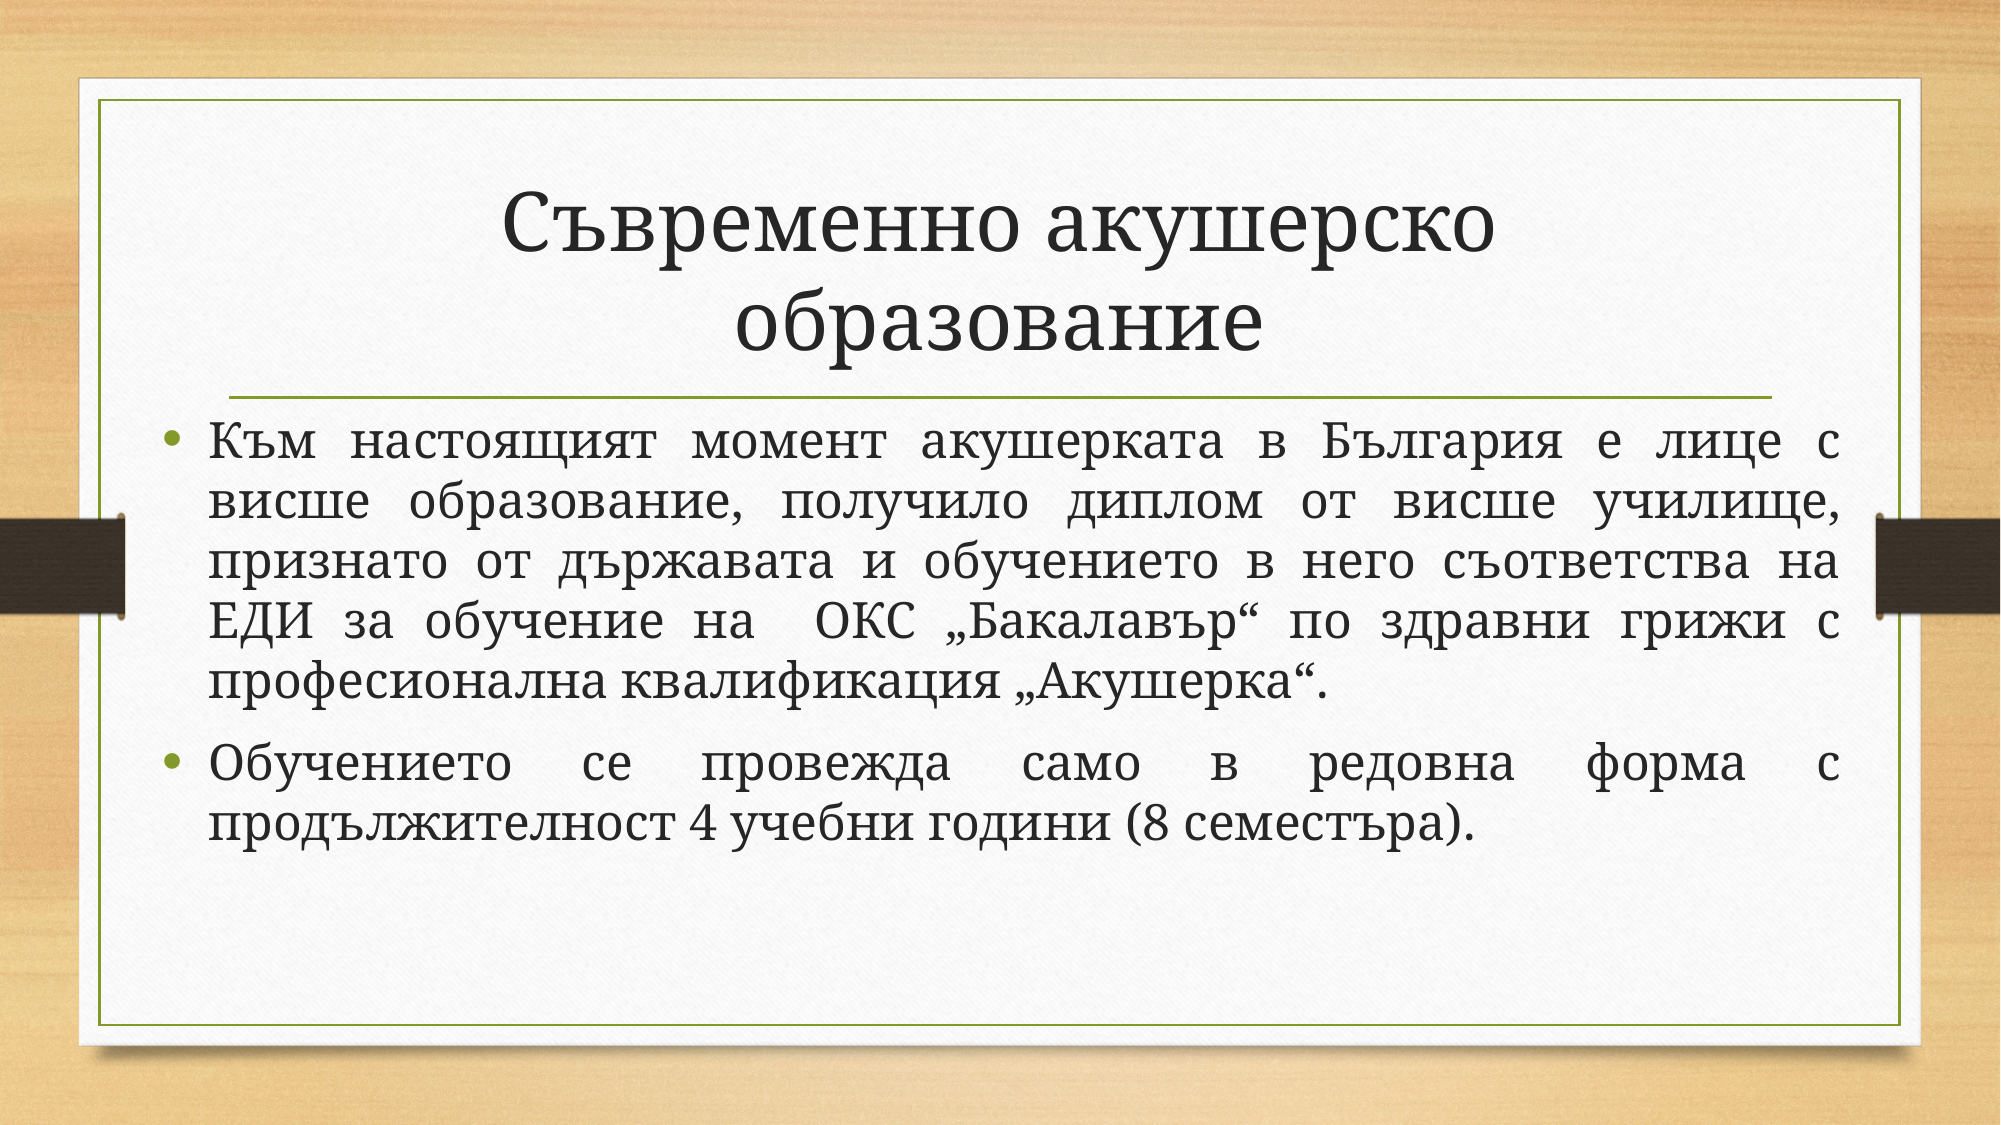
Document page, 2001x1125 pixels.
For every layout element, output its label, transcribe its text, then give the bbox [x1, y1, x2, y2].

list Към настоящият момент акушерката в България е лице с висше образование, получило диплом от висше училище, признато от държавата и обучението в него съответства на ЕДИ за обучение на ОКС „Бакалавър“ по здравни грижи с професионална квалификация „Акушерка“. Обучението се провежда само в редовна форма с продължителност 4 учебни години (8 семестъра). [147, 400, 1857, 1011]
title Съвременно акушерско образование [212, 161, 1788, 375]
picture [0, 0, 2001, 1125]
